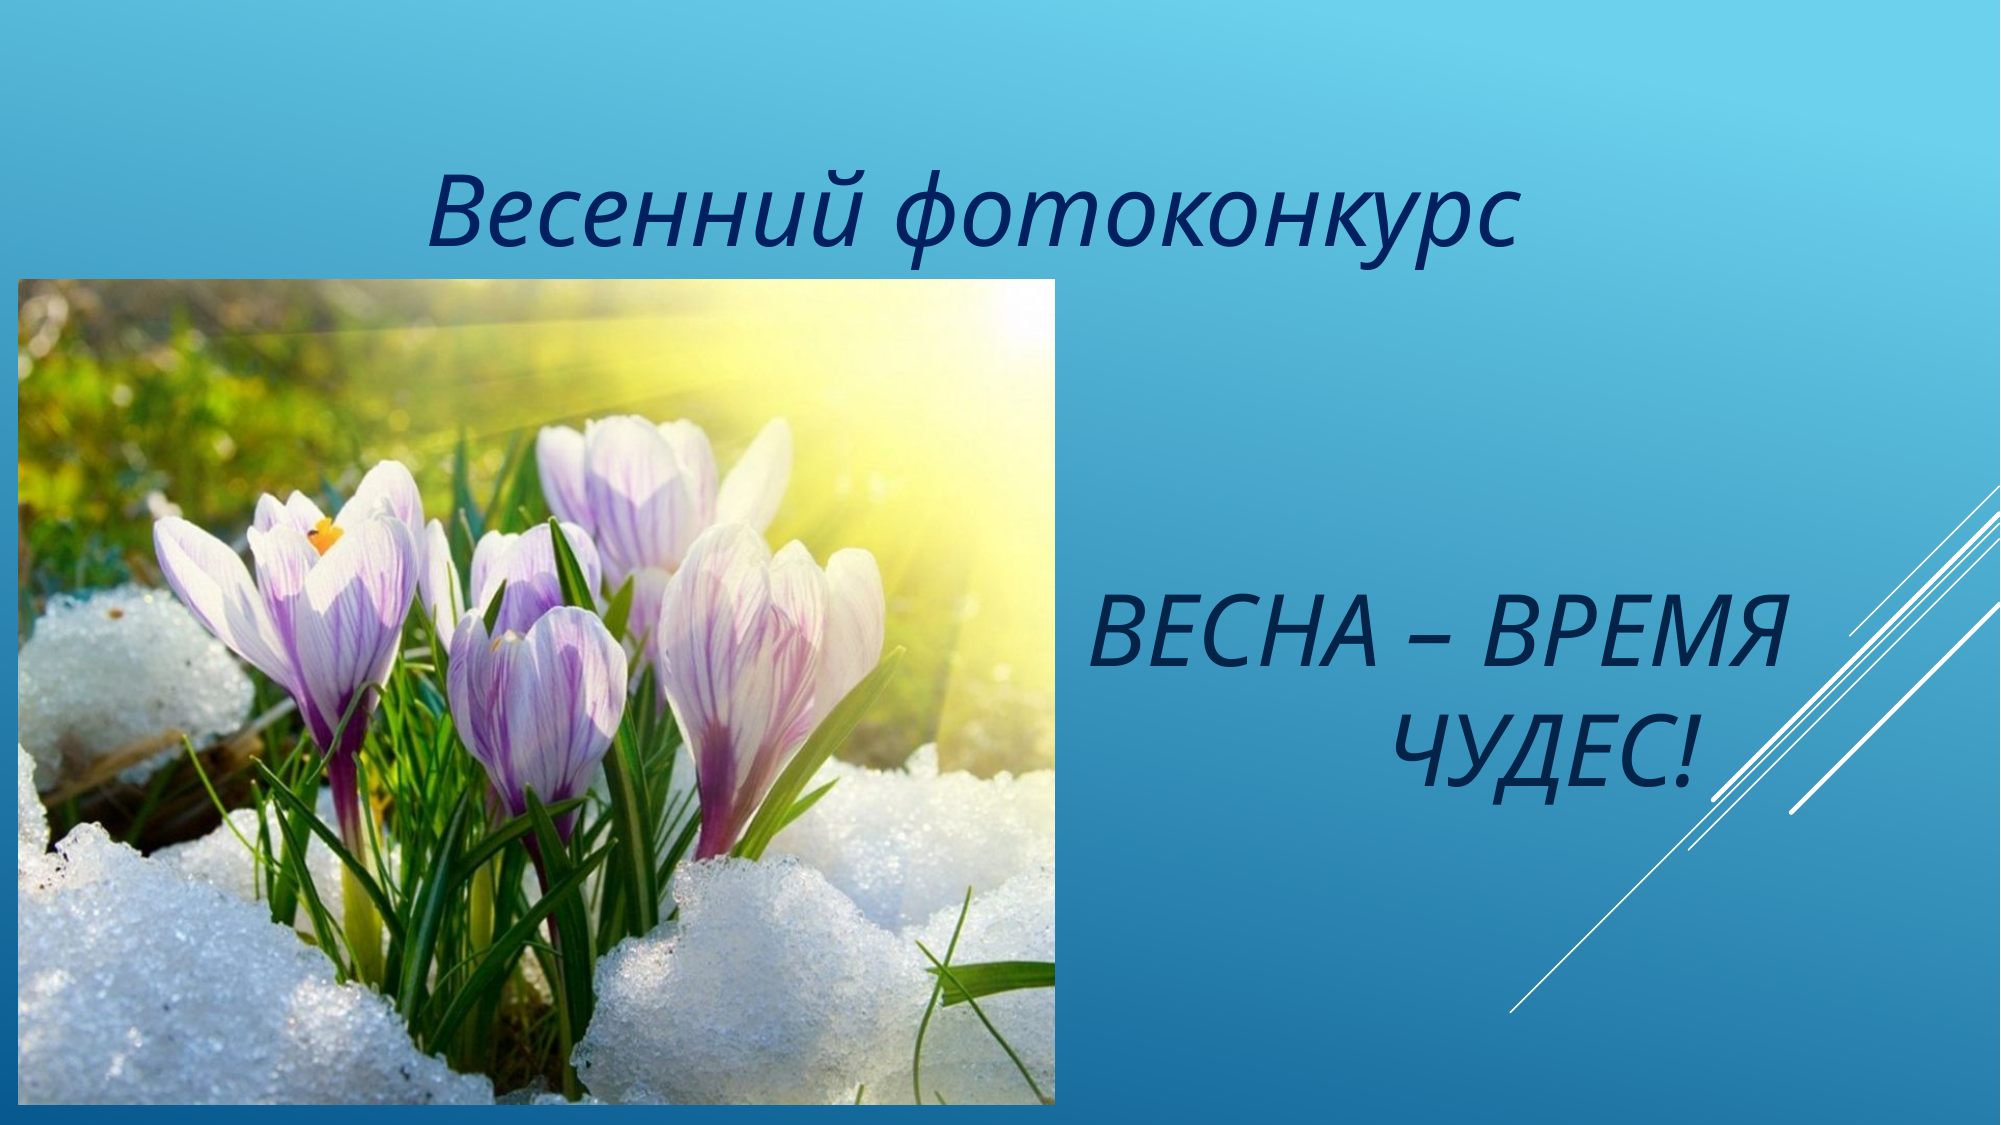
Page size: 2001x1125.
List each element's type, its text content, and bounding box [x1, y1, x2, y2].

title Весна – время чудес! [1070, 268, 1938, 1105]
list Весенний фотоконкурс [112, 112, 1861, 300]
picture [18, 279, 1056, 1106]
